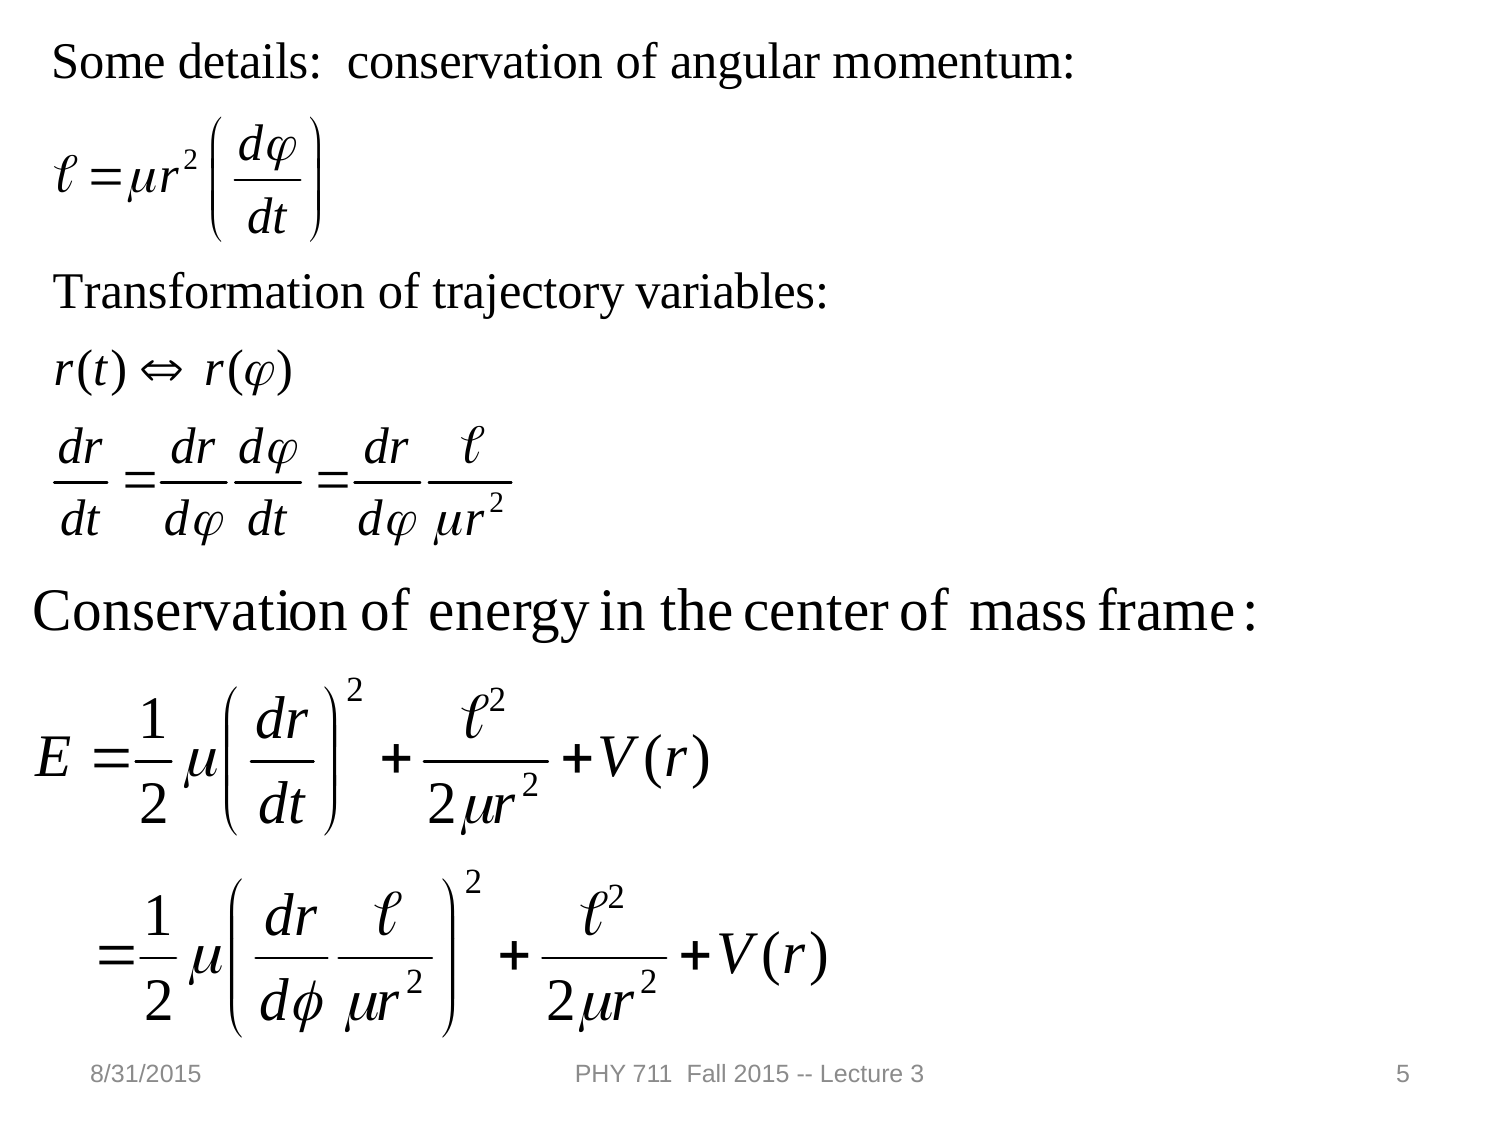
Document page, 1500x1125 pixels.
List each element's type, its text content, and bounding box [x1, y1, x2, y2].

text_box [24, 574, 1264, 1049]
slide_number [75, 1058, 425, 1103]
slide_number 5 [1074, 1042, 1425, 1103]
footer PHY 711 Fall 2015 -- Lecture 3 [512, 1058, 988, 1103]
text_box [49, 37, 1076, 552]
